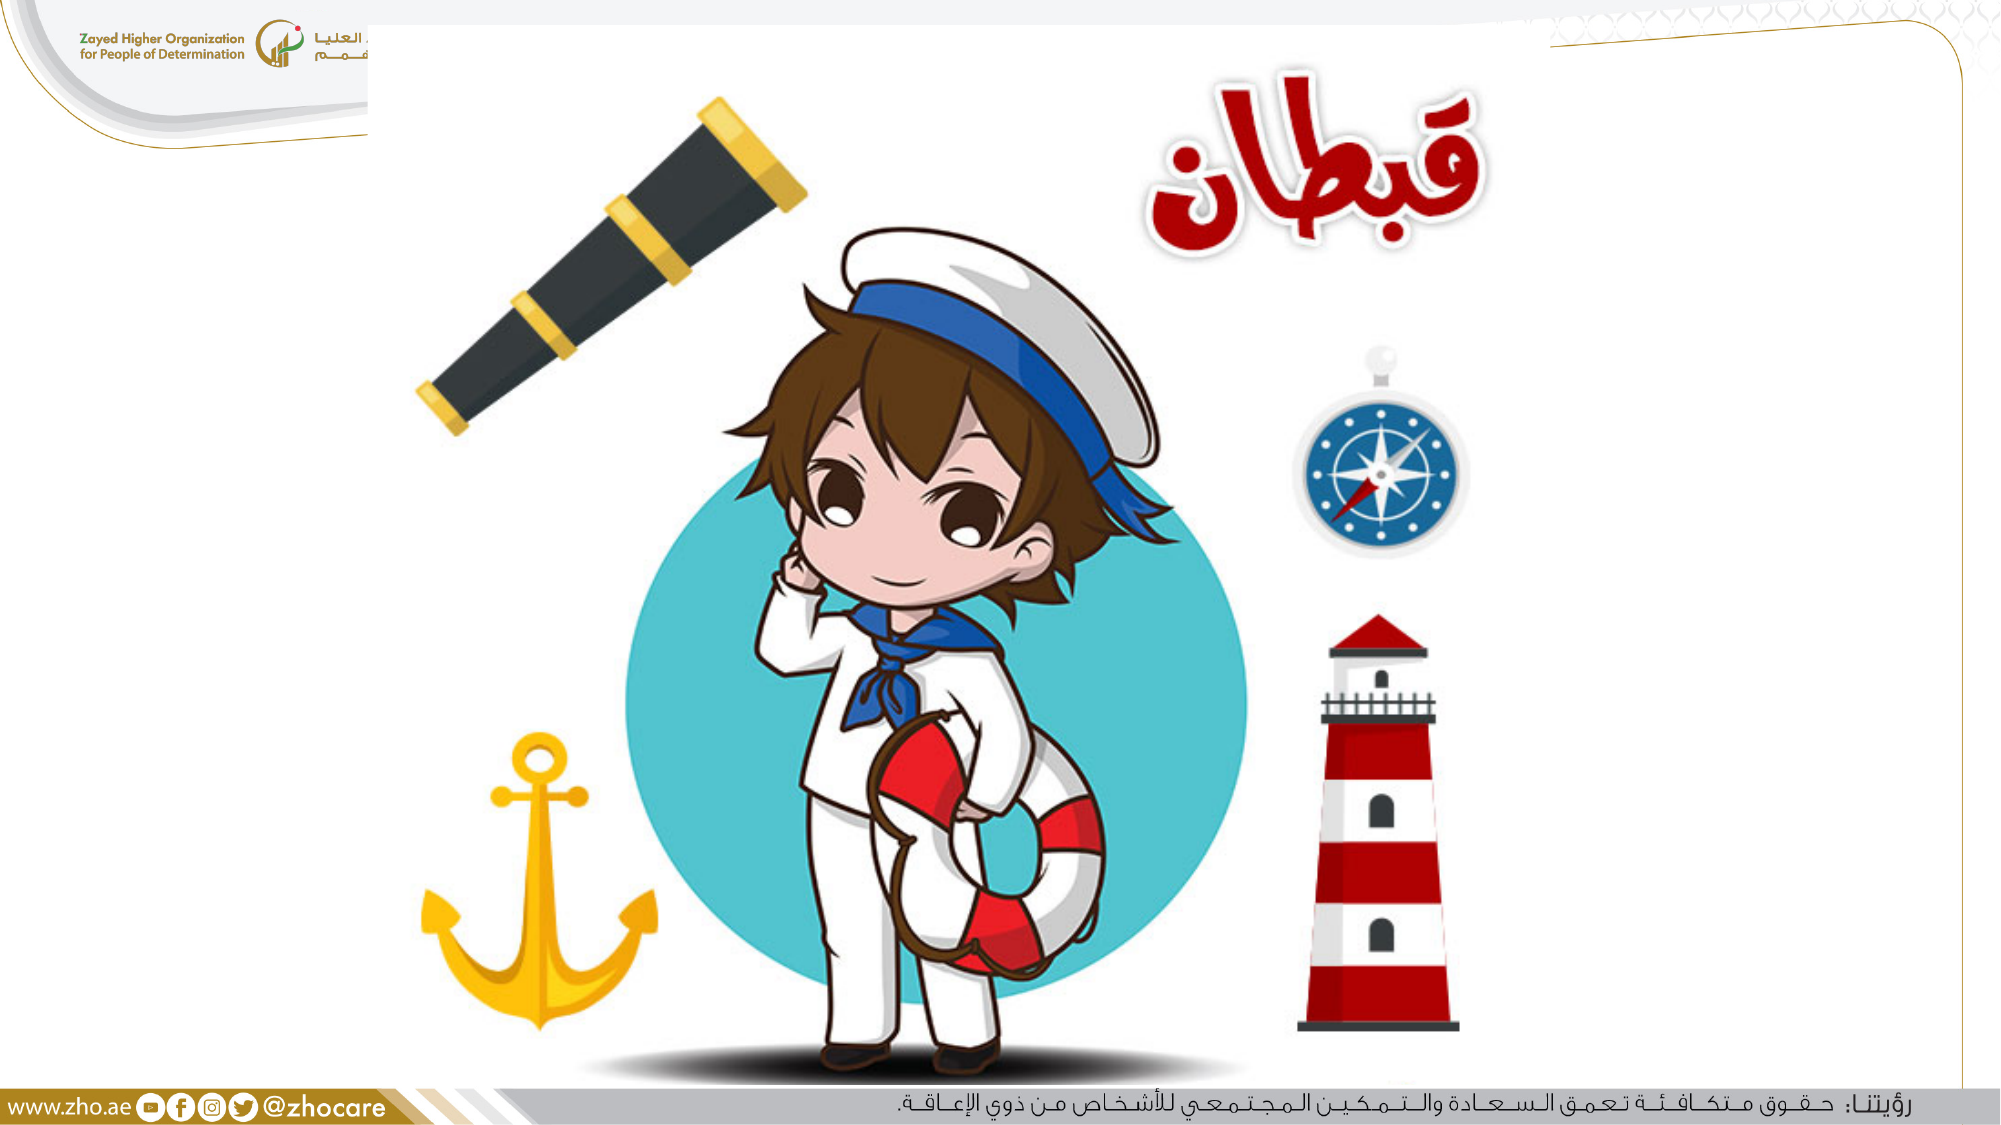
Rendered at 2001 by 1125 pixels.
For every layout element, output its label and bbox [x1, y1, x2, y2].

picture [0, 0, 2001, 1125]
list [367, 25, 1551, 1085]
